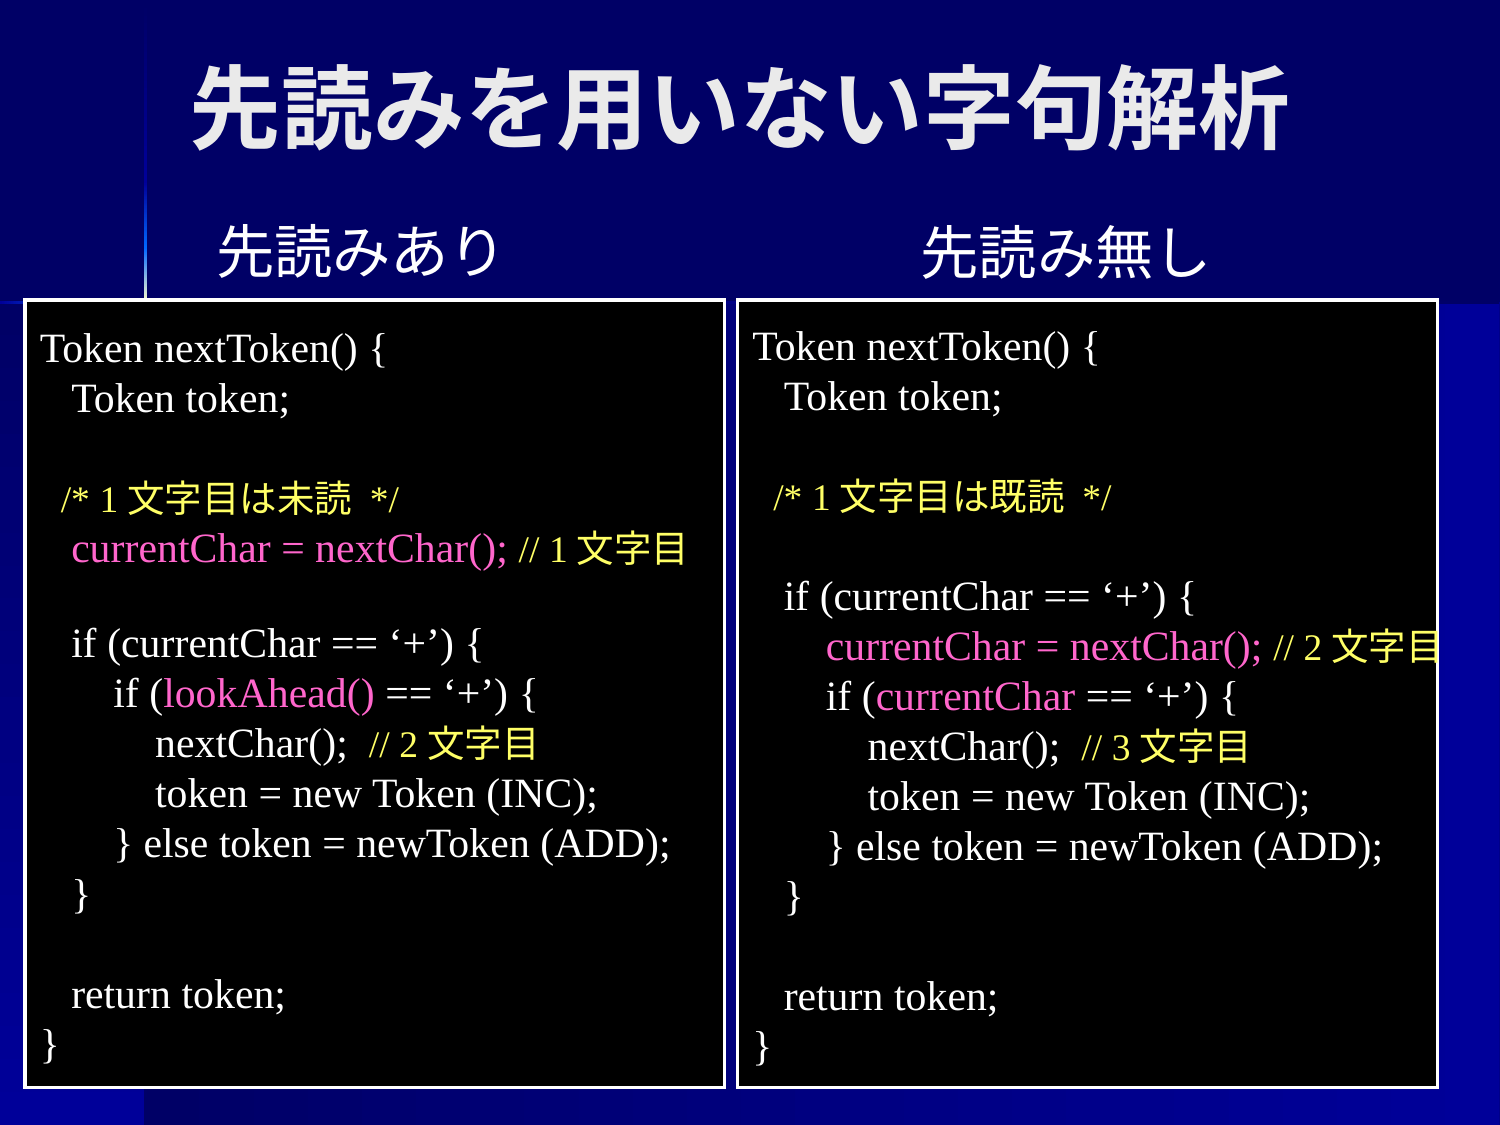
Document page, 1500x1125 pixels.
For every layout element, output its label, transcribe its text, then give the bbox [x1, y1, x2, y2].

text_box 先読み無し [905, 208, 1227, 294]
text_box 先読みあり [201, 207, 523, 293]
text_box Token nextToken() { Token token; /* 1文字目は既読 */ if (currentChar == ‘+’) { currentChar = nextChar(); // 2文字目 if (currentChar == ‘+’) { nextChar(); // 3文字目 token = new Token (INC); } else token = newToken (ADD); } return token; } [737, 299, 1438, 1088]
text_box Token nextToken() { Token token; /* 1文字目は未読 */ currentChar = nextChar(); // 1文字目 if (currentChar == ‘+’) { if (lookAhead() == ‘+’) { nextChar(); // 2文字目 token = new Token (INC); } else token = newToken (ADD); } return token; } [24, 299, 725, 1088]
title 先読みを用いない字句解析 [174, 49, 1413, 163]
